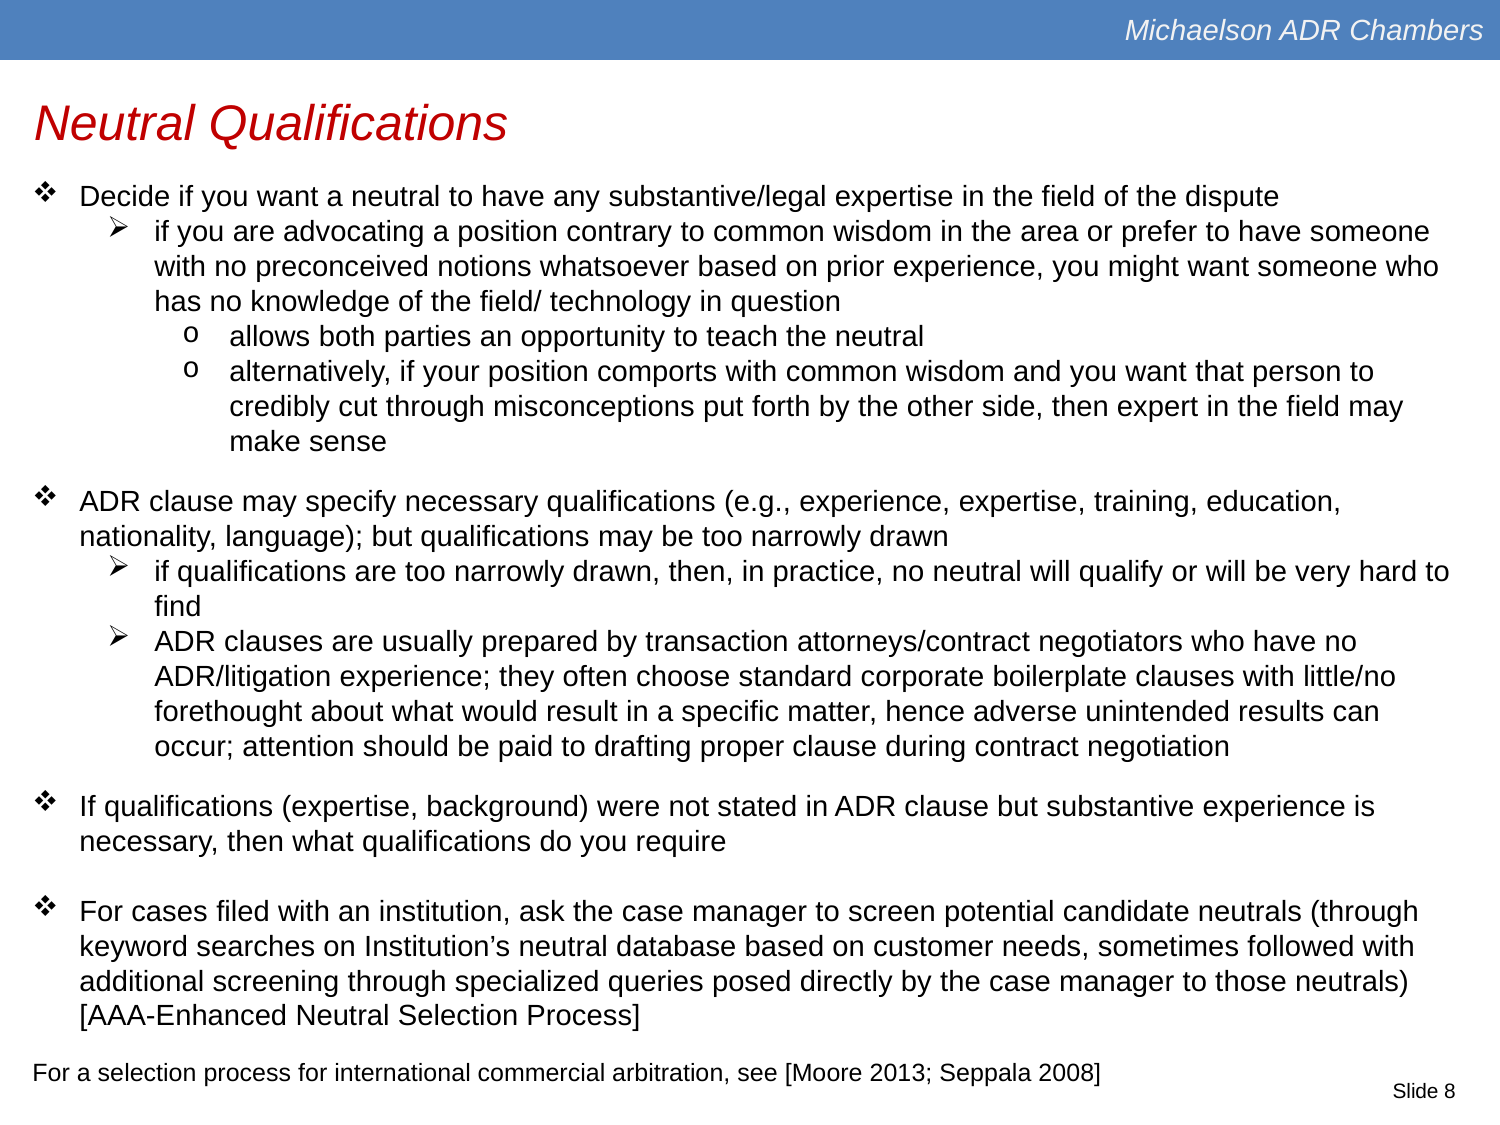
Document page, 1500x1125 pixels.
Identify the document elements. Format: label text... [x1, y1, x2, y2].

text_box Neutral Qualifications [18, 56, 691, 185]
text_box Slide 8 [1377, 1070, 1485, 1125]
text_box Decide if you want a neutral to have any substantive/legal expertise in the field of the dispute if you are advocating a position contrary to common wisdom in the area or prefer to have someone with no preconceived notions whatsoever based on prior experience, you might want someone who has no knowledge of the field/ technology in question allows both parties an opportunity to teach the neutral alternatively, if your position comports with common wisdom and you want that person to credibly cut through misconceptions put forth by the other side, then expert in the field may make sense ADR clause may specify necessary qualifications (e.g., experience, expertise, training, education, nationality, language); but qualifications may be too narrowly drawn if qualifications are too narrowly drawn, then, in practice, no neutral will qualify or will be very hard to find ADR clauses are usually prepared by transaction attorneys/contract negotiators who have no ADR/litigation experience; they often choose standard corporate boilerplate clauses with little/no forethought about what would result in a specific matter, hence adverse unintended results can occur; attention should be paid to drafting proper clause during contract negotiation If qualifications (expertise, background) were not stated in ADR clause but substantive experience is necessary, then what qualifications do you require For cases filed with an institution, ask the case manager to screen potential candidate neutrals (through keyword searches on Institution’s neutral database based on customer needs, sometimes followed with additional screening through specialized queries posed directly by the case manager to those neutrals) [AAA-Enhanced Neutral Selection Process] For a selection process for international commercial arbitration, see [Moore 2013; Seppala 2008] [17, 170, 1483, 1094]
text_box Michaelson ADR Chambers [1110, 4, 1500, 54]
